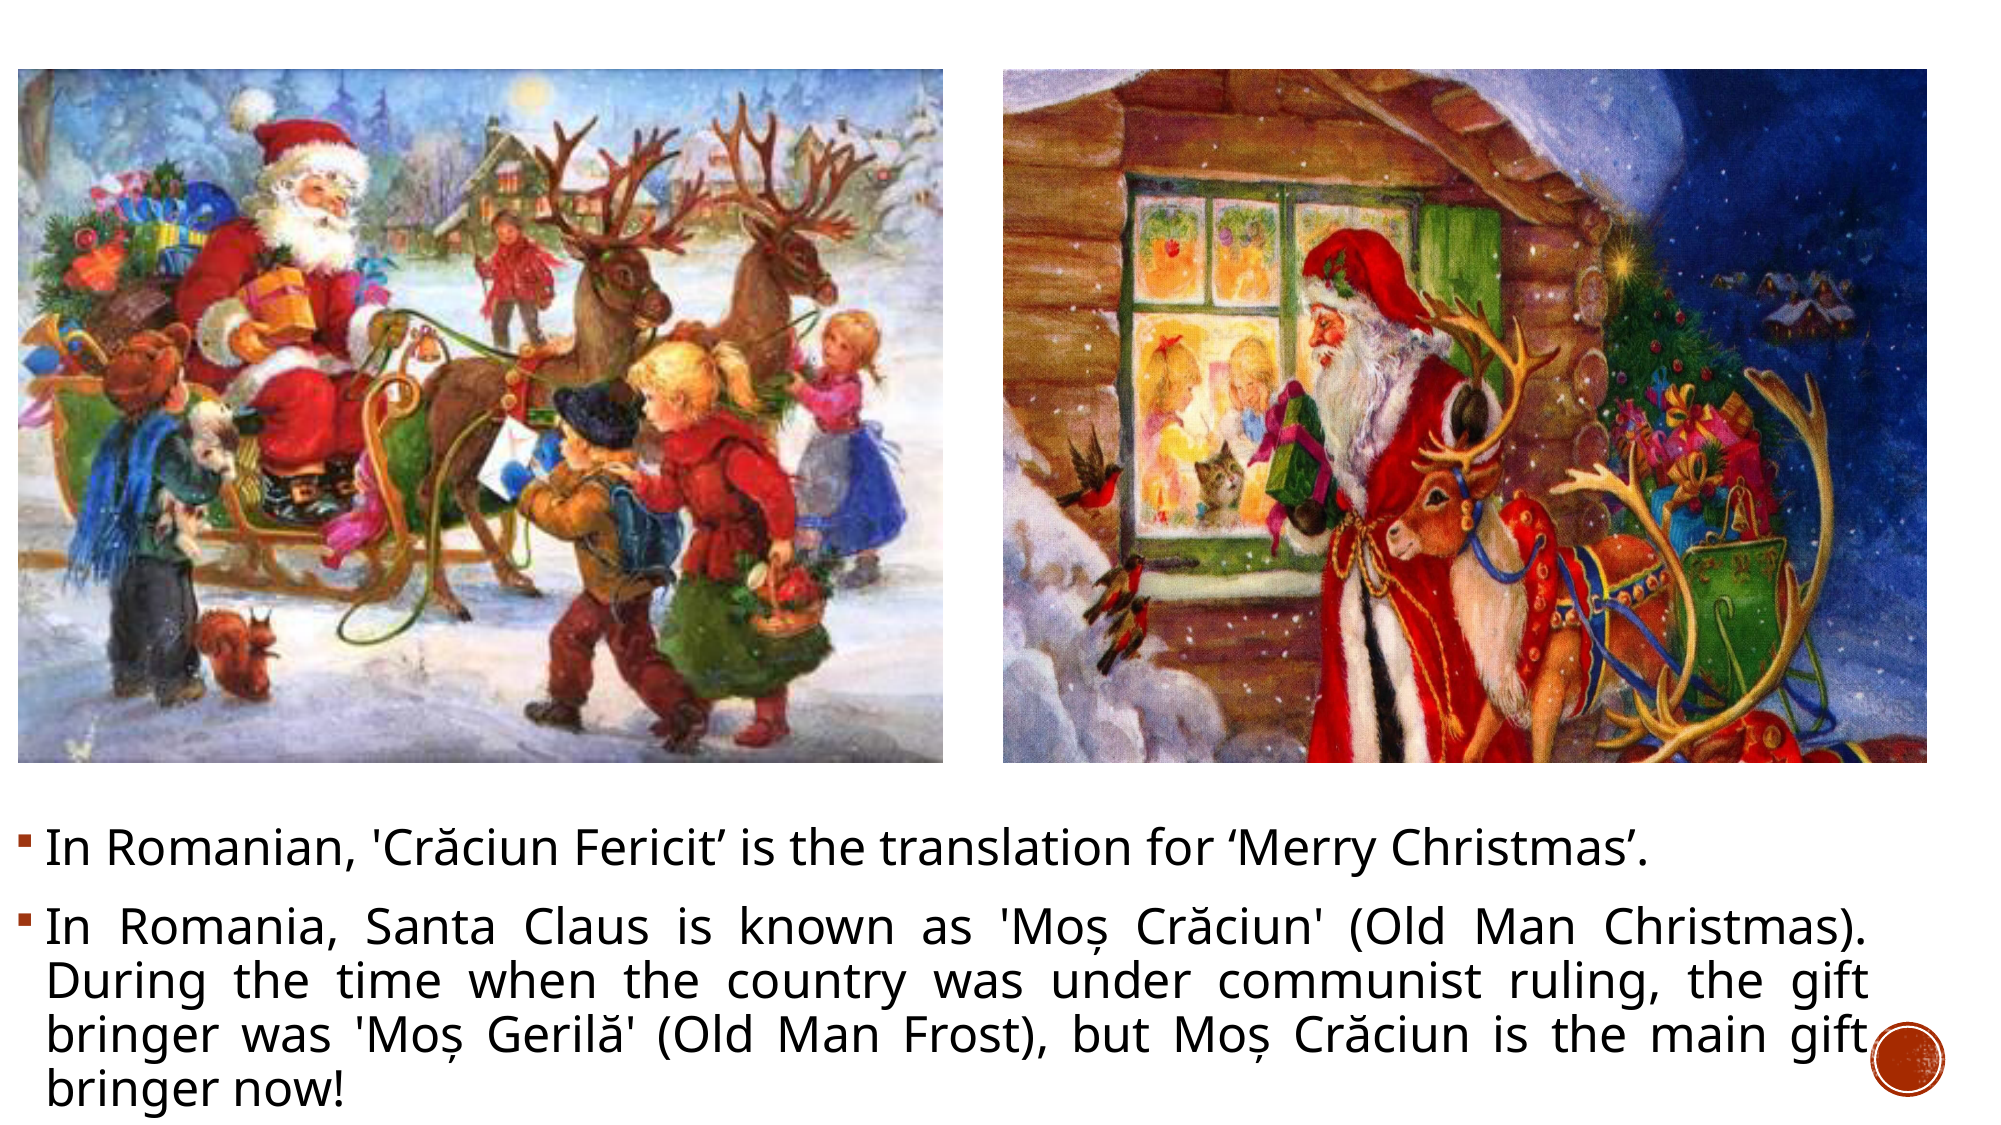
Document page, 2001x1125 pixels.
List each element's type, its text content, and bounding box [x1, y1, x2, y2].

picture [18, 69, 943, 763]
picture [1003, 69, 1927, 763]
list In Romanian, 'Crăciun Fericit’ is the translation for ‘Merry Christmas’. In Romania, Santa Claus is known as 'Moş Crăciun' (Old Man Christmas). During the time when the country was under communist ruling, the gift bringer was 'Moş Gerilă' (Old Man Frost), but Moş Crăciun is the main gift bringer now! [0, 814, 1885, 1125]
